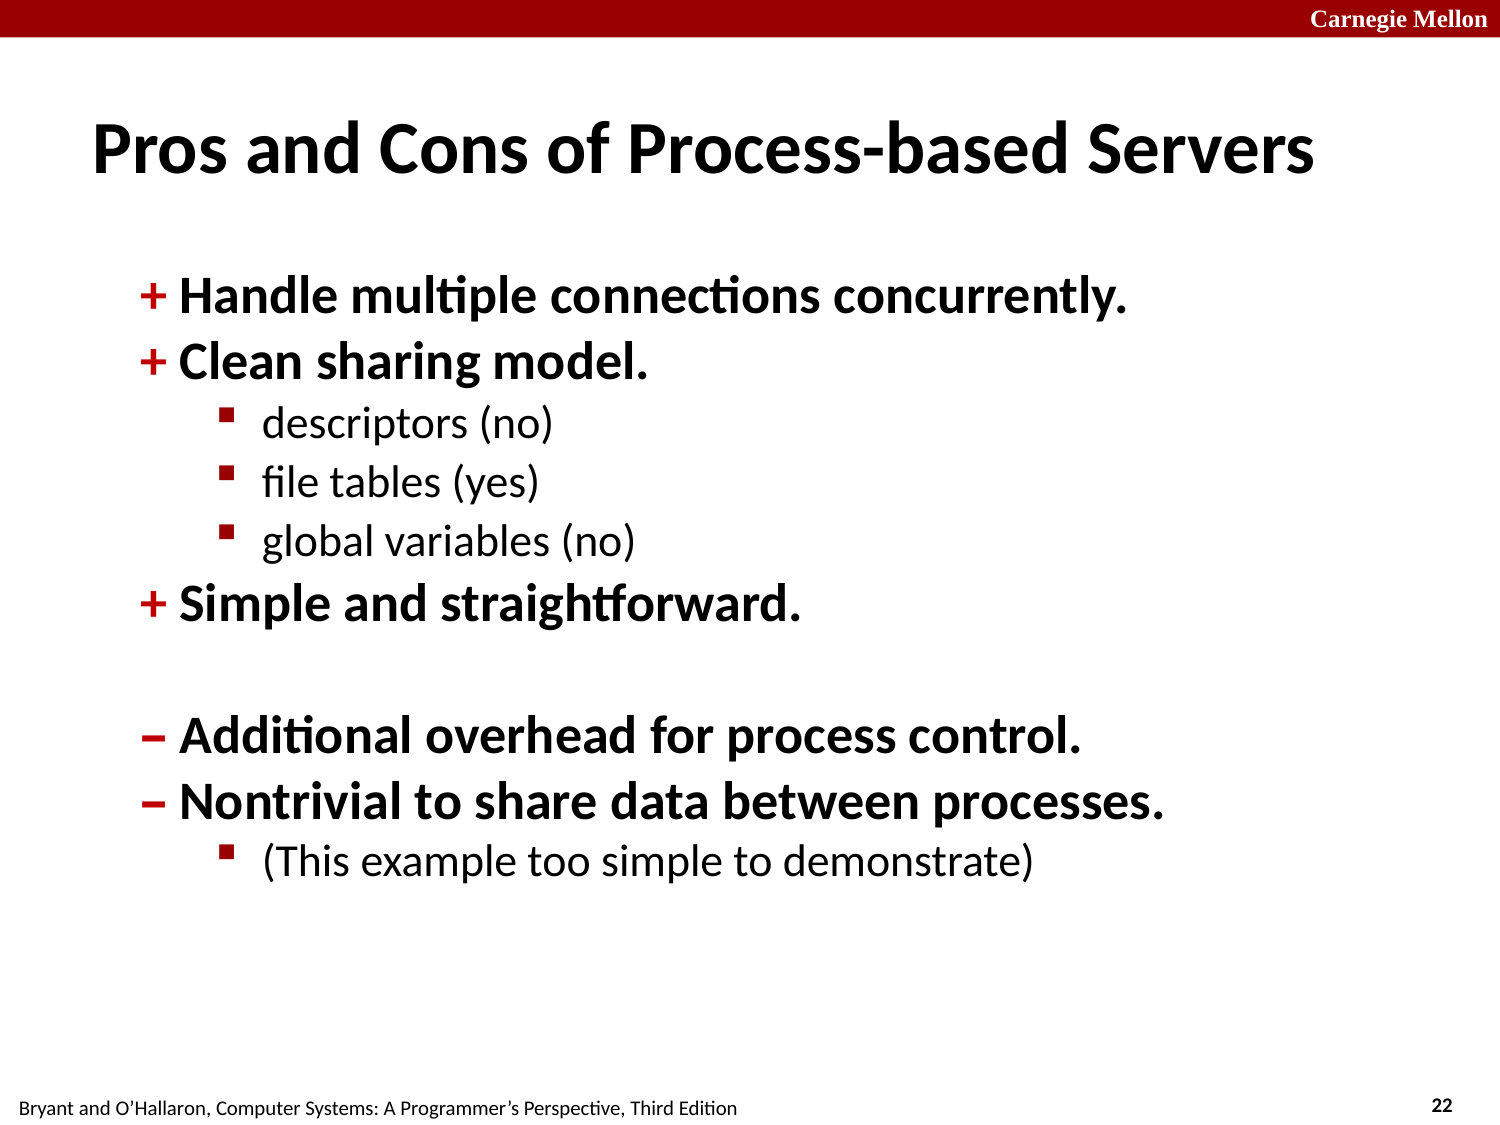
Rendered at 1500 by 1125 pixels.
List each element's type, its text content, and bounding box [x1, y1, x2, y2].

list + Handle multiple connections concurrently. + Clean sharing model. descriptors (no) file tables (yes) global variables (no) + Simple and straightforward. – Additional overhead for process control. – Nontrivial to share data between processes. (This example too simple to demonstrate) [124, 261, 1403, 1068]
title Pros and Cons of Process-based Servers [77, 58, 1494, 230]
